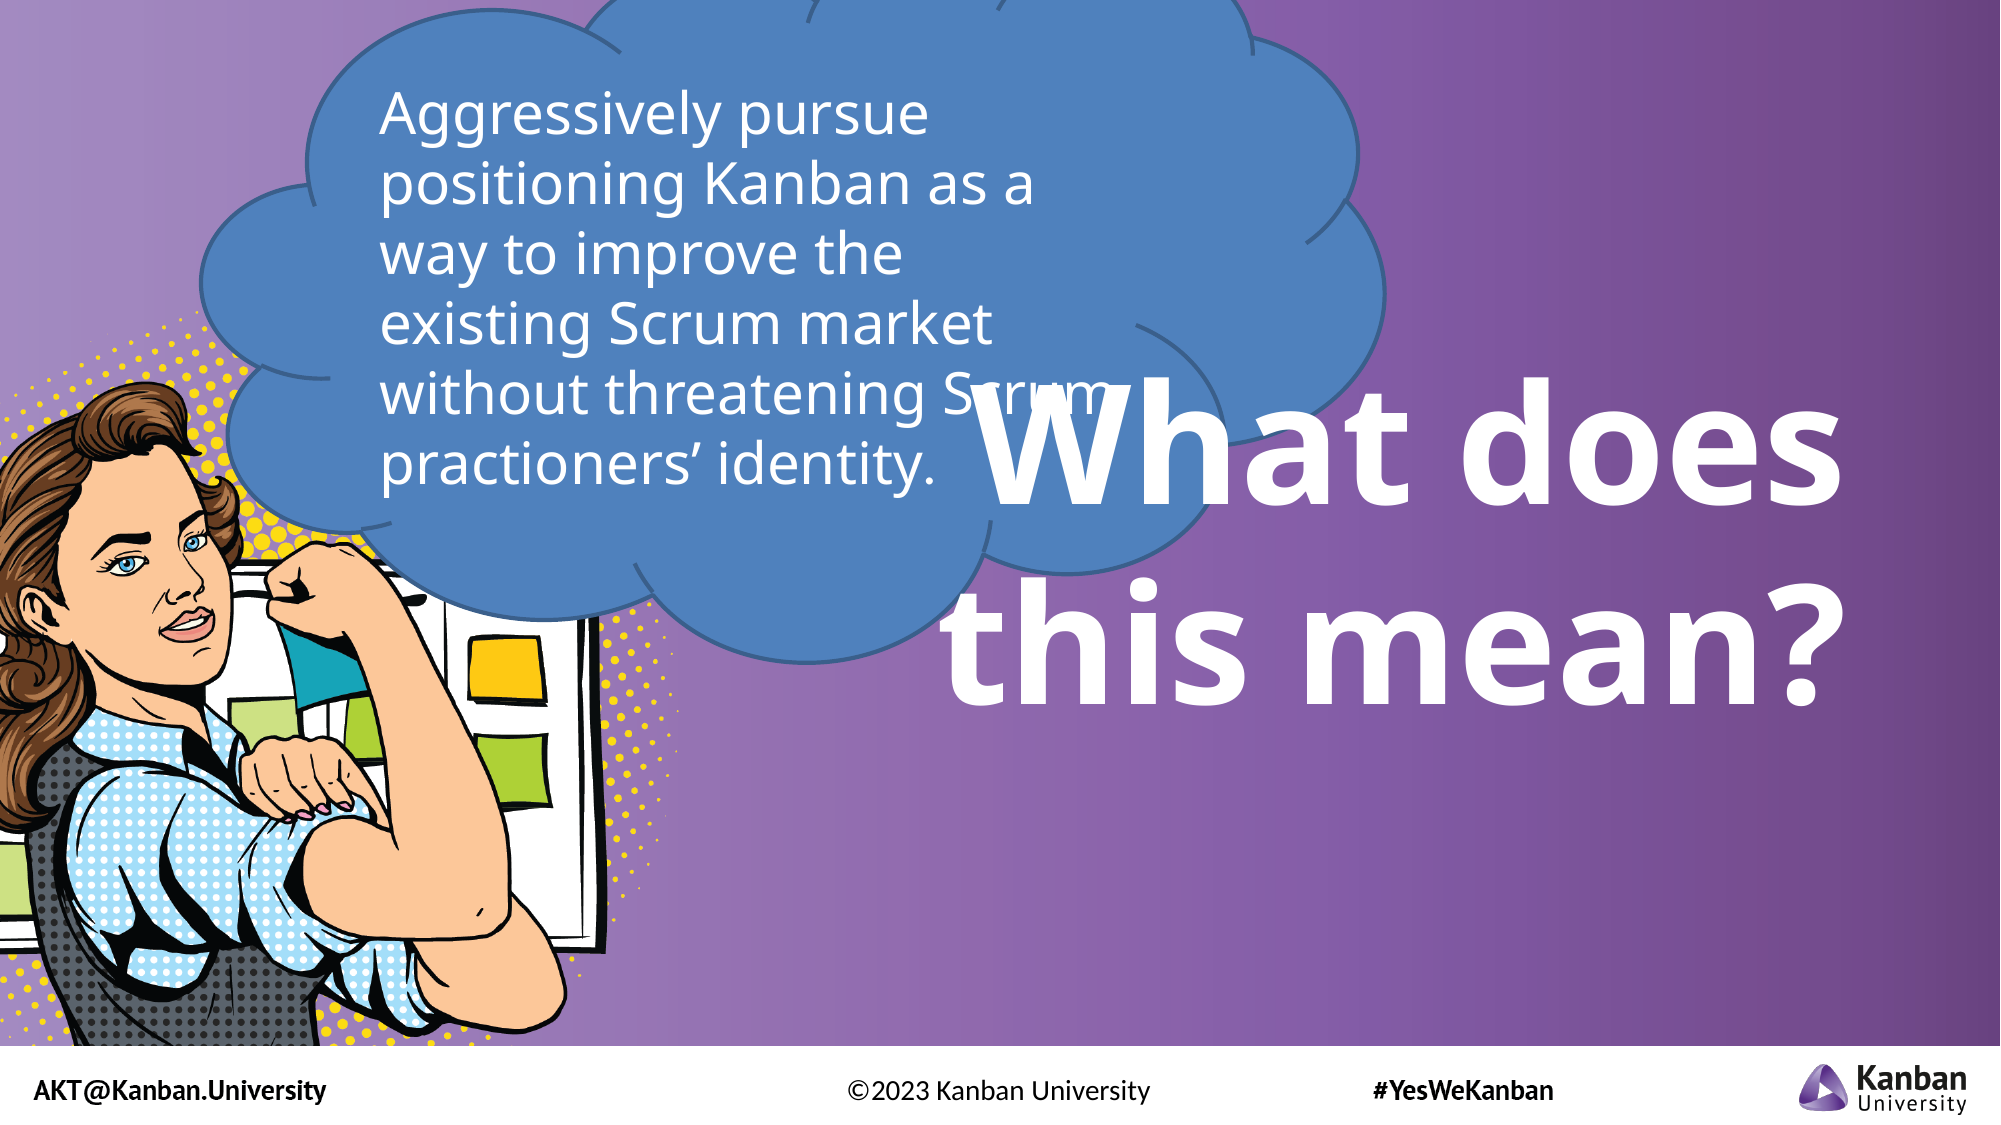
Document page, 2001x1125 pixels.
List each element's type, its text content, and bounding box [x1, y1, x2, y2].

text_box Aggressively pursue positioning Kanban as a way to improve the existing Scrum market without threatening Scrum practioners’ identity. [198, 0, 1387, 623]
picture [0, 0, 2000, 1125]
title What does this mean? [614, 302, 1863, 746]
